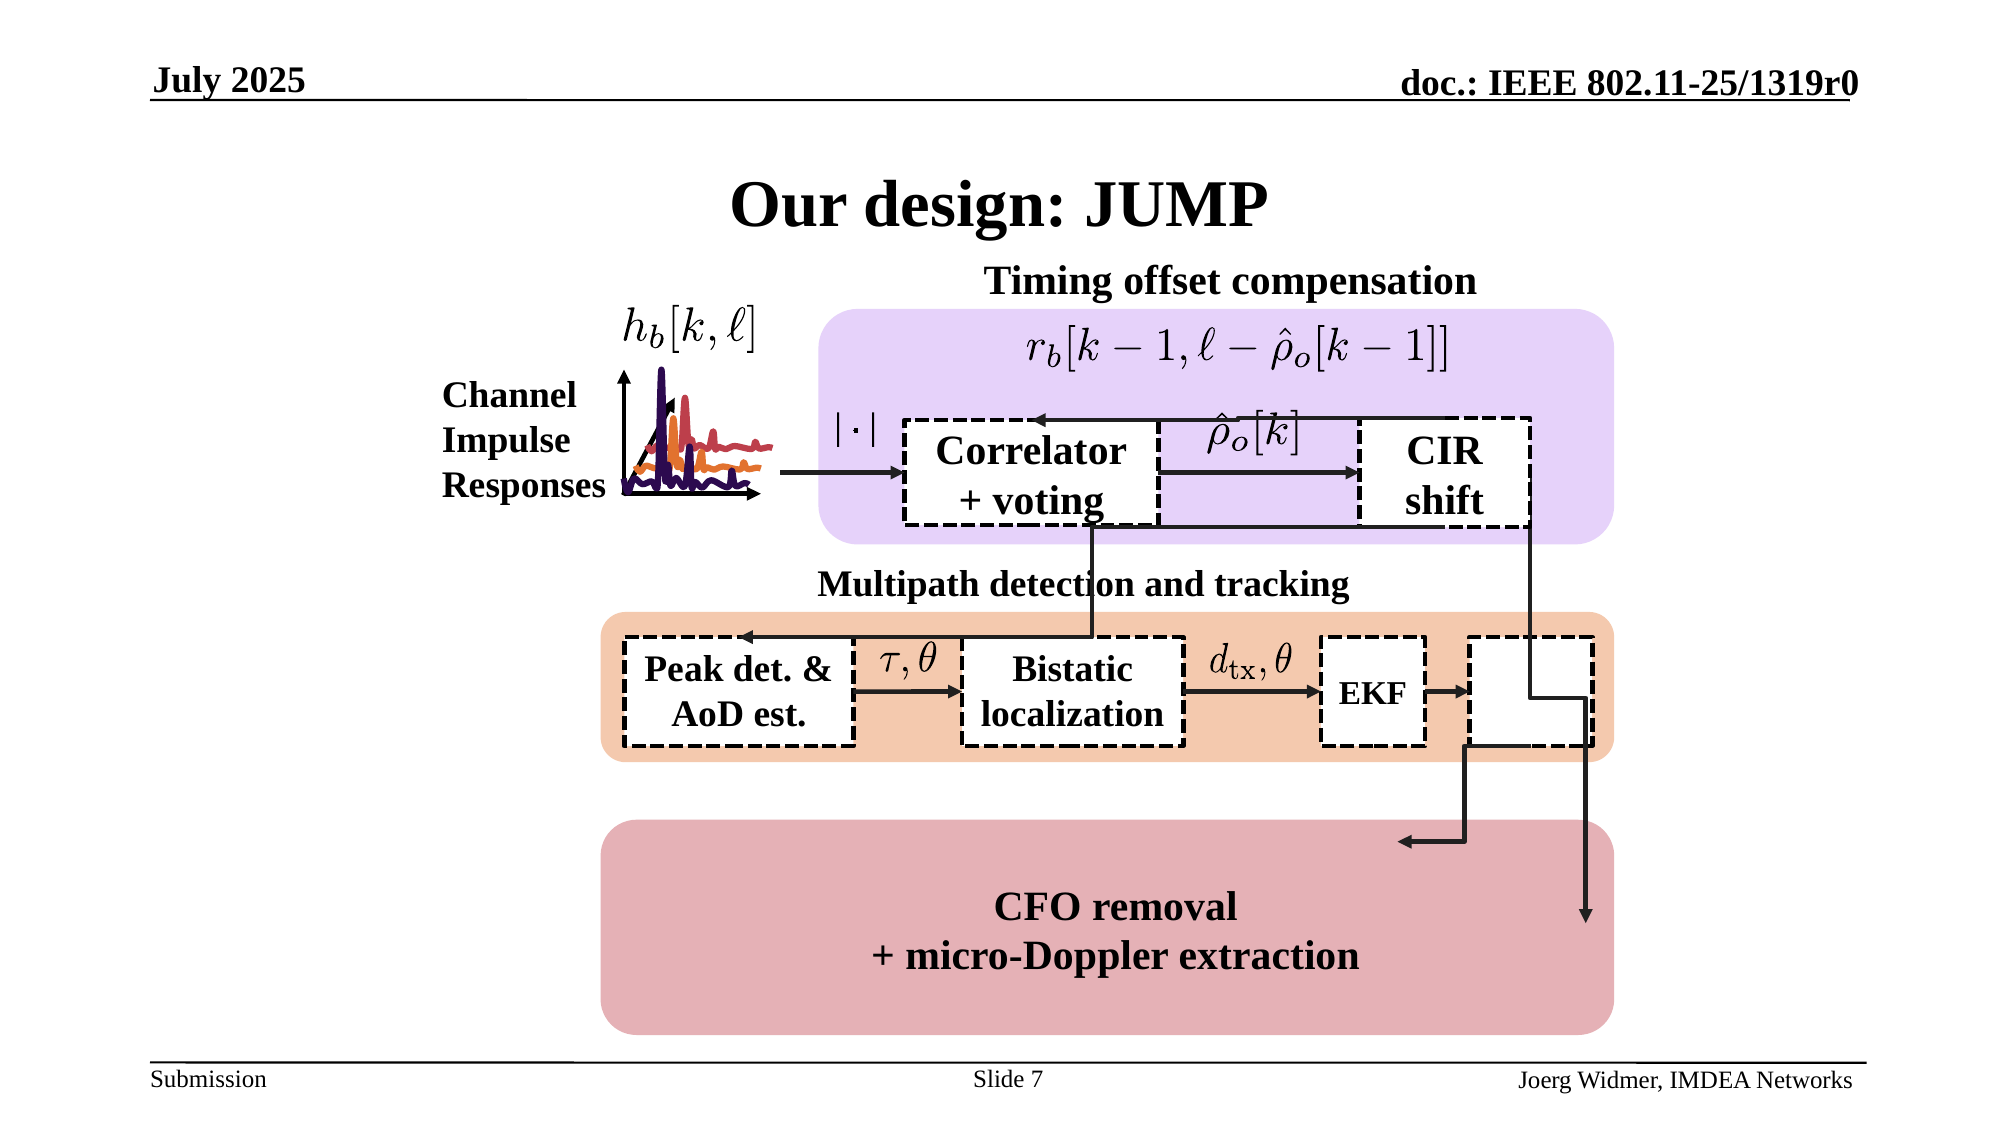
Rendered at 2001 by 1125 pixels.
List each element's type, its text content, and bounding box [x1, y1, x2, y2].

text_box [426, 245, 1615, 1036]
text_box Joerg Widmer, IMDEA Networks [1171, 1056, 1869, 1086]
slide_number Slide 7 [950, 1061, 1067, 1123]
text_box July 2025 [137, 47, 548, 93]
title Our design: JUMP [149, 112, 1850, 288]
